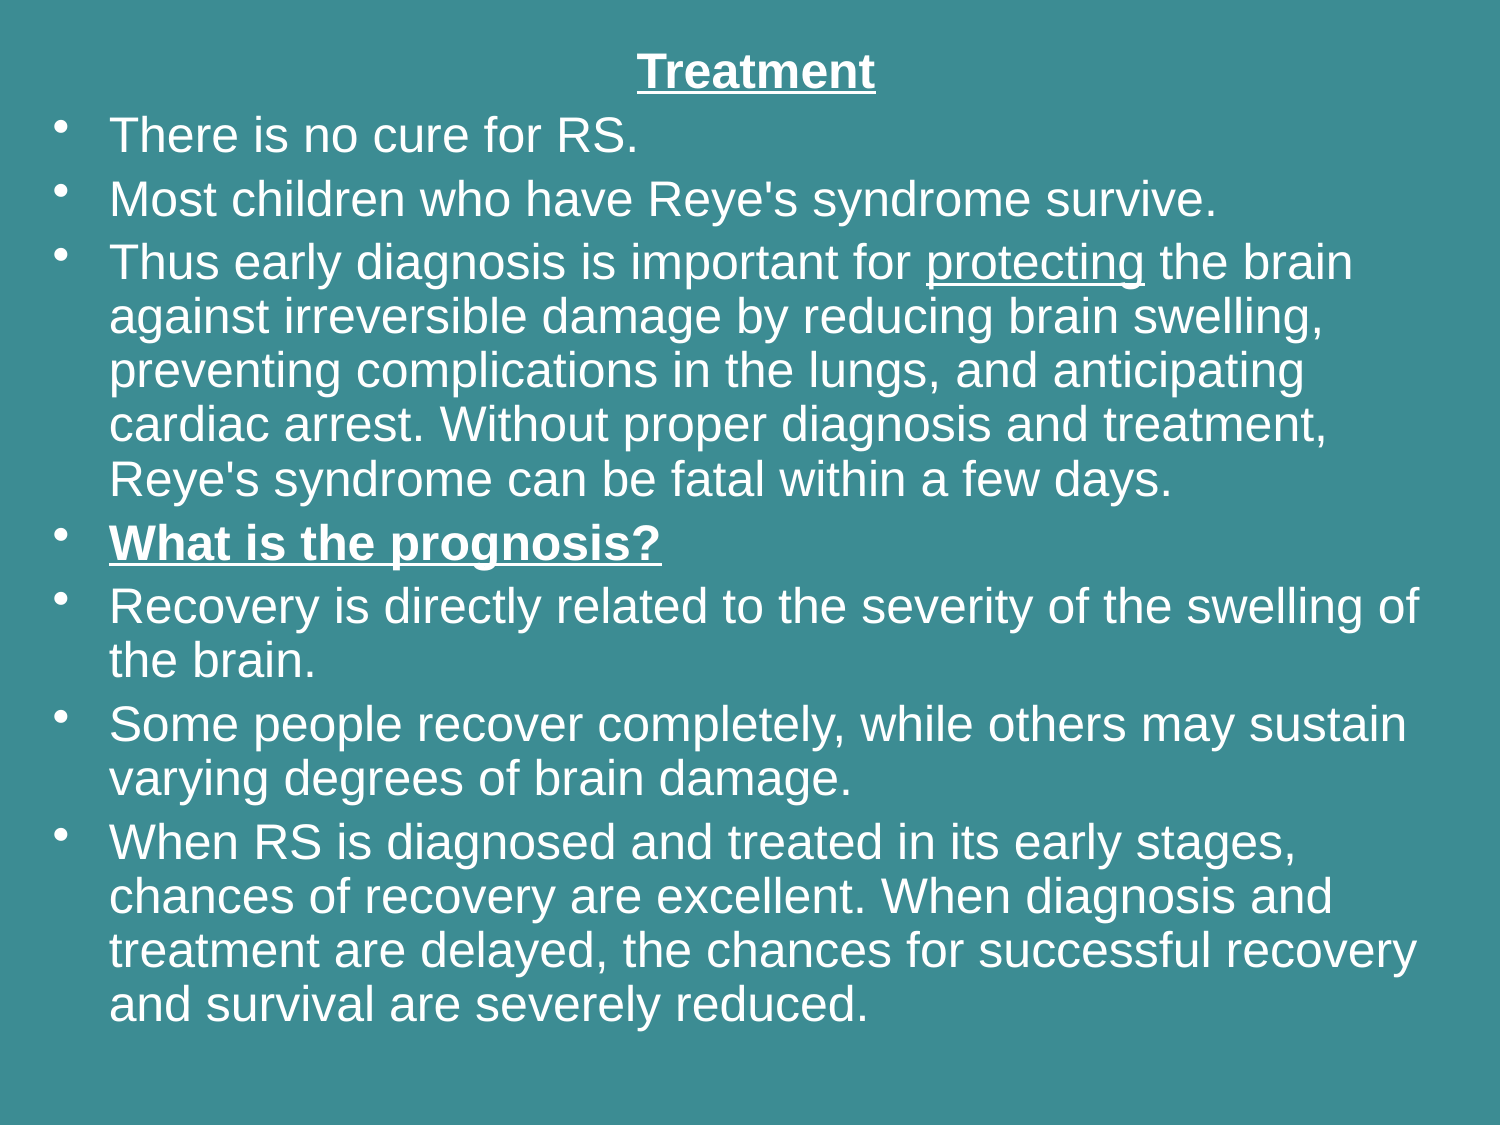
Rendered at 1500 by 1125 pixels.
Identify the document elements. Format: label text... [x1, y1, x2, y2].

list Treatment There is no cure for RS. Most children who have Reye's syndrome survive. Thus early diagnosis is important for protecting the brain against irreversible damage by reducing brain swelling, preventing complications in the lungs, and anticipating cardiac arrest. Without proper diagnosis and treatment, Reye's syndrome can be fatal within a few days. What is the prognosis? Recovery is directly related to the severity of the swelling of the brain. Some people recover completely, while others may sustain varying degrees of brain damage. When RS is diagnosed and treated in its early stages, chances of recovery are excellent. When diagnosis and treatment are delayed, the chances for successful recovery and survival are severely reduced. [37, 37, 1475, 1088]
